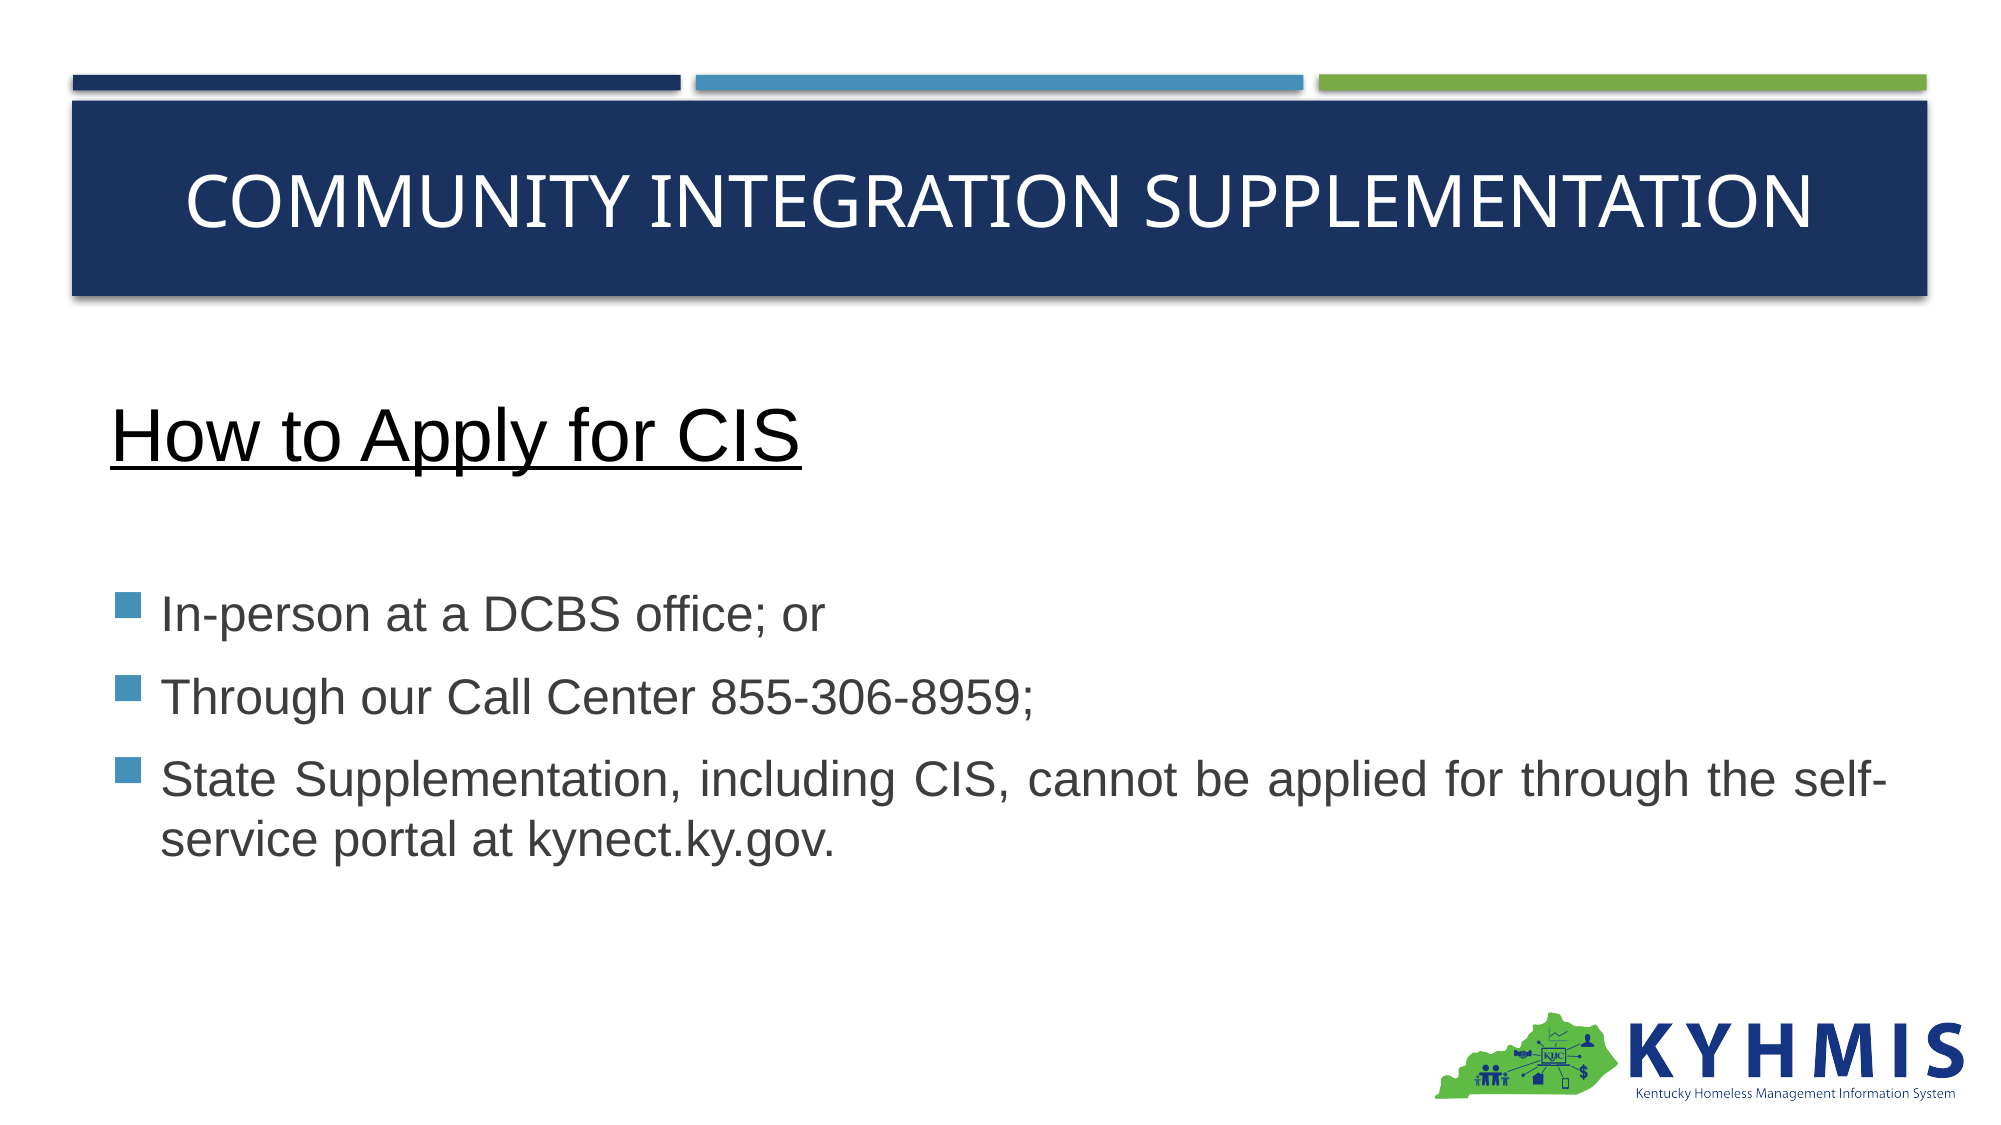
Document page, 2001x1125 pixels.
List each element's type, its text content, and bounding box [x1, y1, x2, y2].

title Community Integration Supplementation [95, 115, 1905, 282]
list How to Apply for CIS In-person at a DCBS office; or Through our Call Center 855-306-8959; State Supplementation, including CIS, cannot be applied for through the self-service portal at kynect.ky.gov. [95, 357, 1905, 962]
picture [1427, 1006, 1981, 1106]
